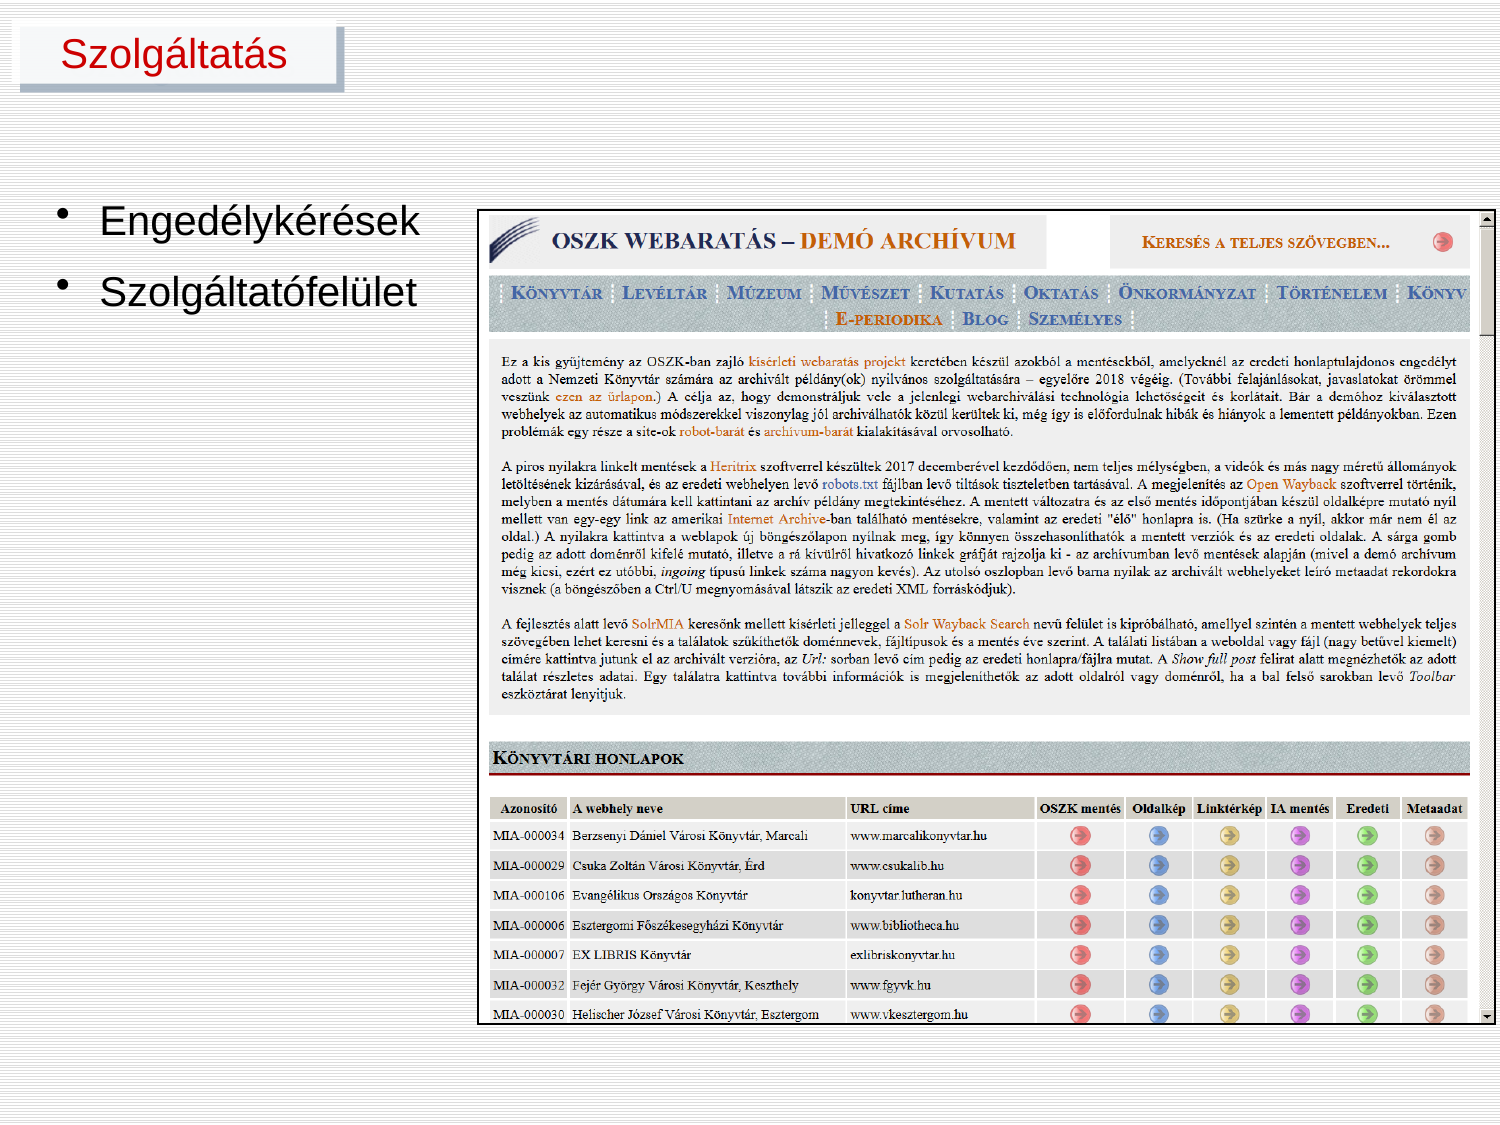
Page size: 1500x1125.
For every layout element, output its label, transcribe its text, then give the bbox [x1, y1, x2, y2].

picture [478, 210, 1495, 1024]
text_box Engedélykérések Szolgáltatófelület [41, 186, 1376, 322]
text_box Szolgáltatás [11, 19, 337, 84]
